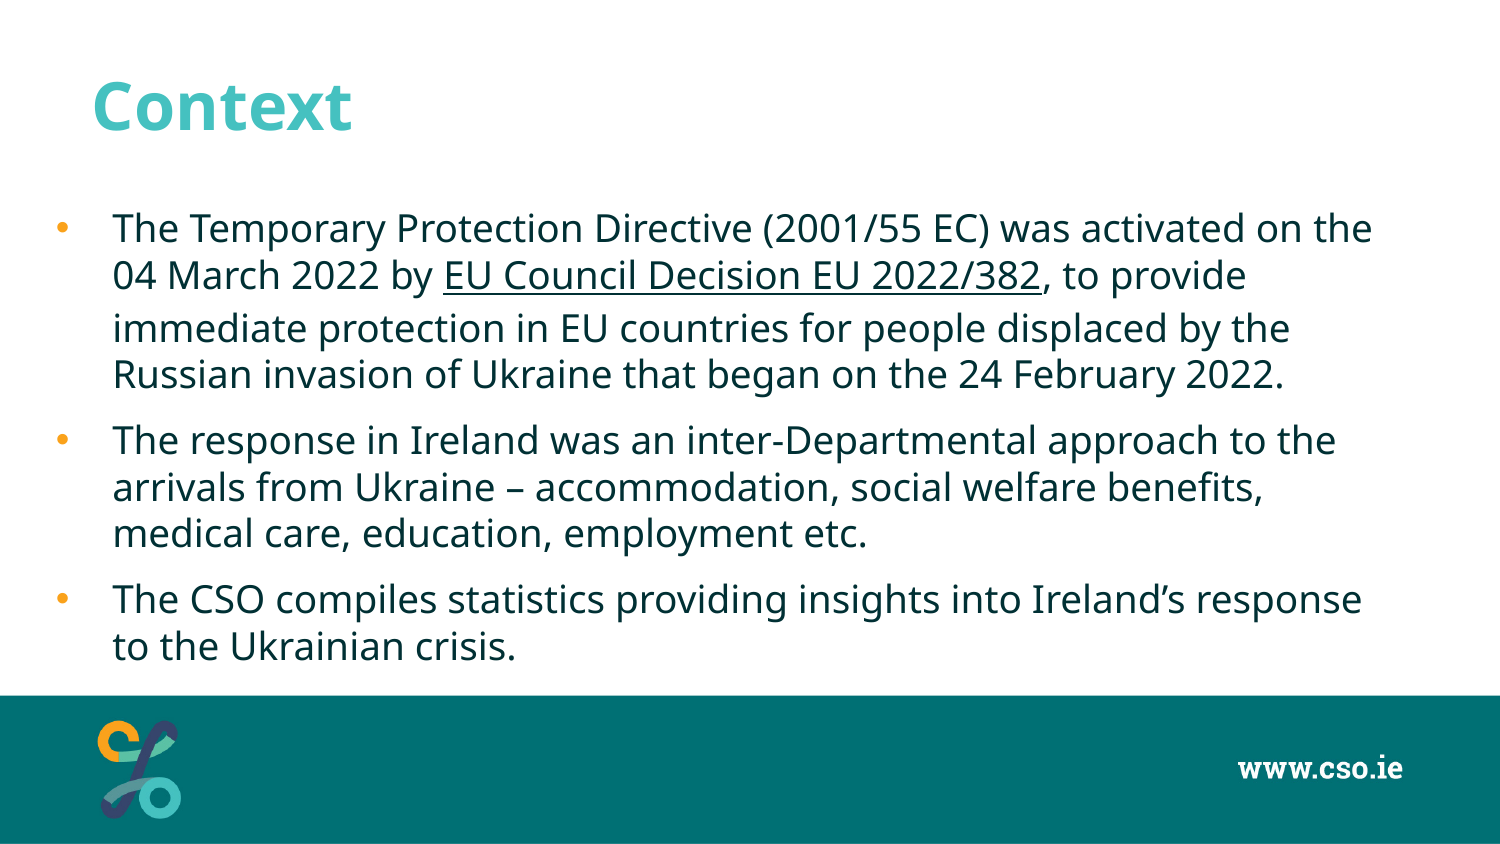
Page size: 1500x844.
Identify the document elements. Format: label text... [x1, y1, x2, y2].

title Context [76, 33, 1425, 175]
picture [0, 0, 1500, 844]
list The Temporary Protection Directive (2001/55 EC) was activated on the 04 March 2022 by EU Council Decision EU 2022/382, to provide immediate protection in EU countries for people displaced by the Russian invasion of Ukraine that began on the 24 February 2022. The response in Ireland was an inter-Departmental approach to the arrivals from Ukraine – accommodation, social welfare benefits, medical care, education, employment etc. The CSO compiles statistics providing insights into Ireland’s response to the Ukrainian crisis. [40, 55, 1420, 682]
